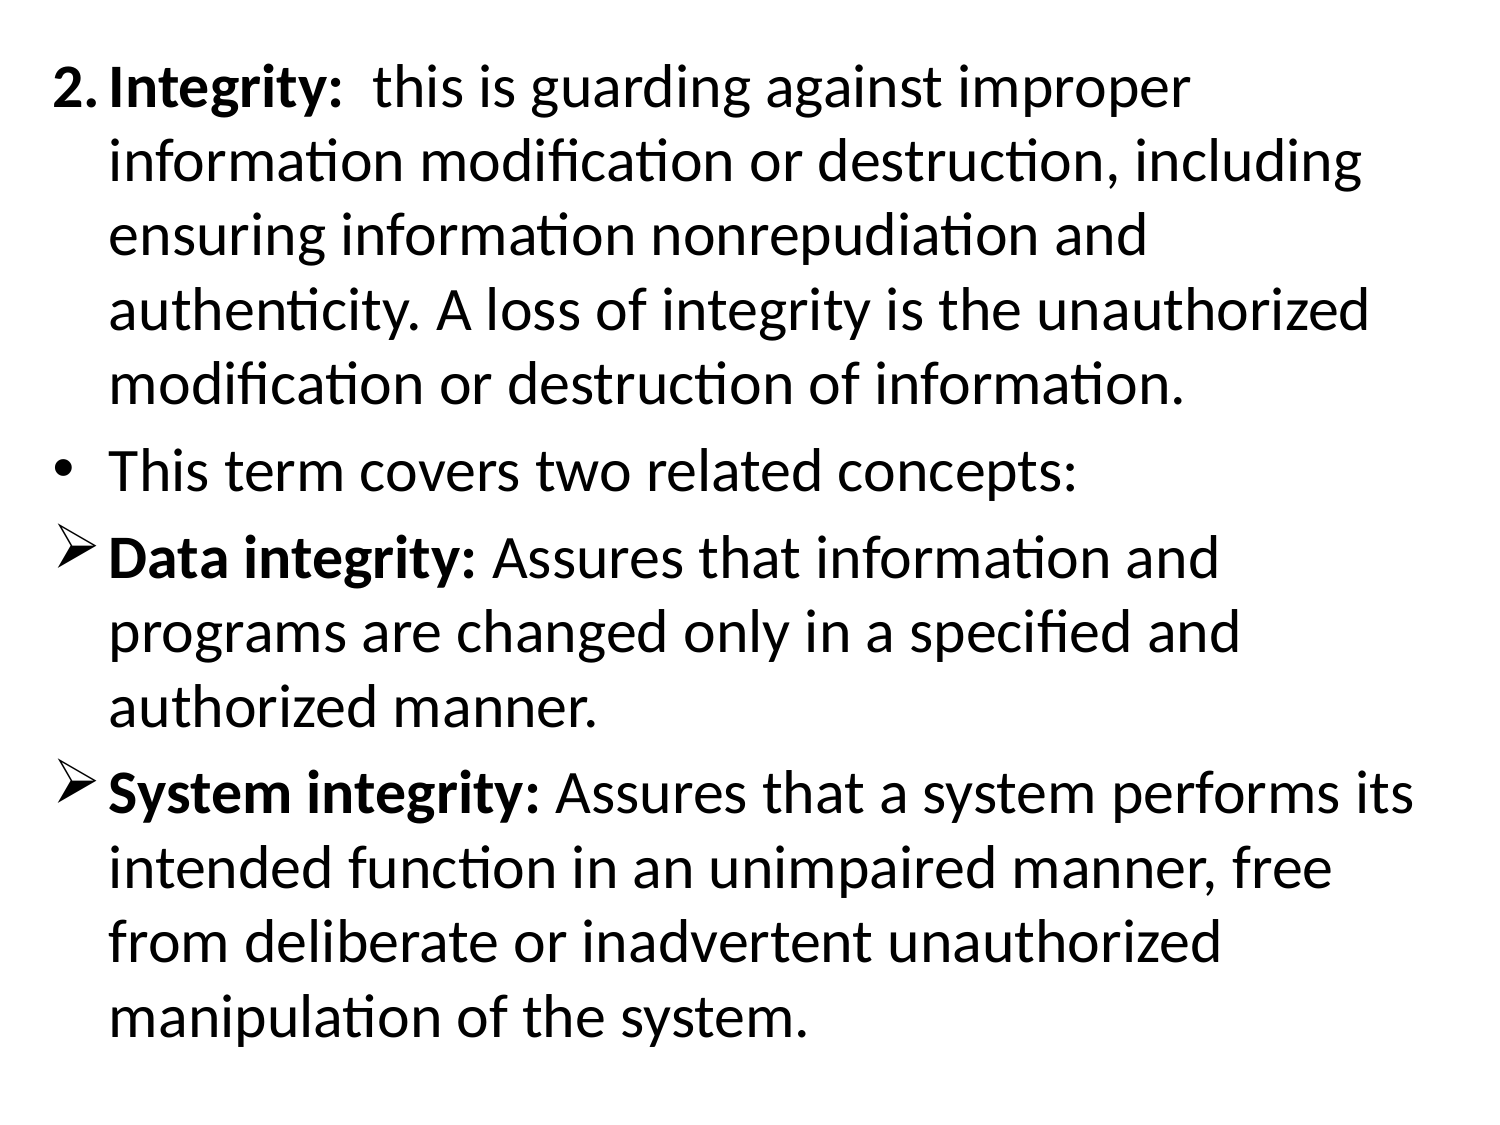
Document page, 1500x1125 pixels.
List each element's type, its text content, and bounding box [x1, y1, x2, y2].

list 2. Integrity: this is guarding against improper information modification or destruction, including ensuring information nonrepudiation and authenticity. A loss of integrity is the unauthorized modification or destruction of information. This term covers two related concepts: Data integrity: Assures that information and programs are changed only in a specified and authorized manner. System integrity: Assures that a system performs its intended function in an unimpaired manner, free from deliberate or inadvertent unauthorized manipulation of the system. [37, 37, 1450, 1075]
